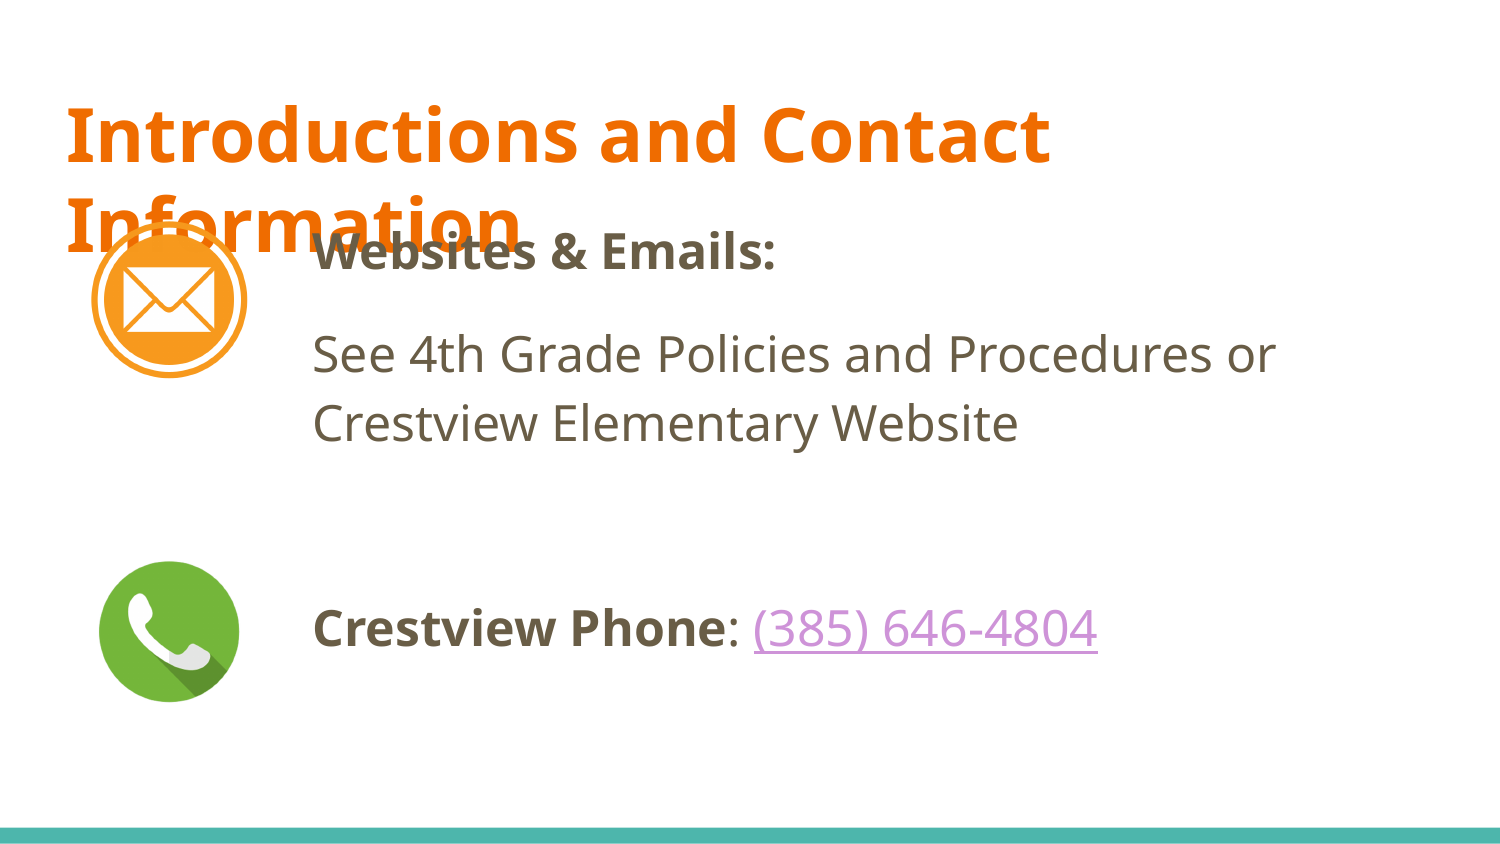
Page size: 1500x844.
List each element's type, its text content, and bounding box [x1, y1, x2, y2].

picture [88, 219, 250, 380]
title Introductions and Contact Information [51, 72, 1449, 189]
picture [88, 551, 250, 712]
list Websites & Emails: See 4th Grade Policies and Procedures or Crestview Elementary Website Crestview Phone: (385) 646-4804 [297, 195, 1426, 785]
